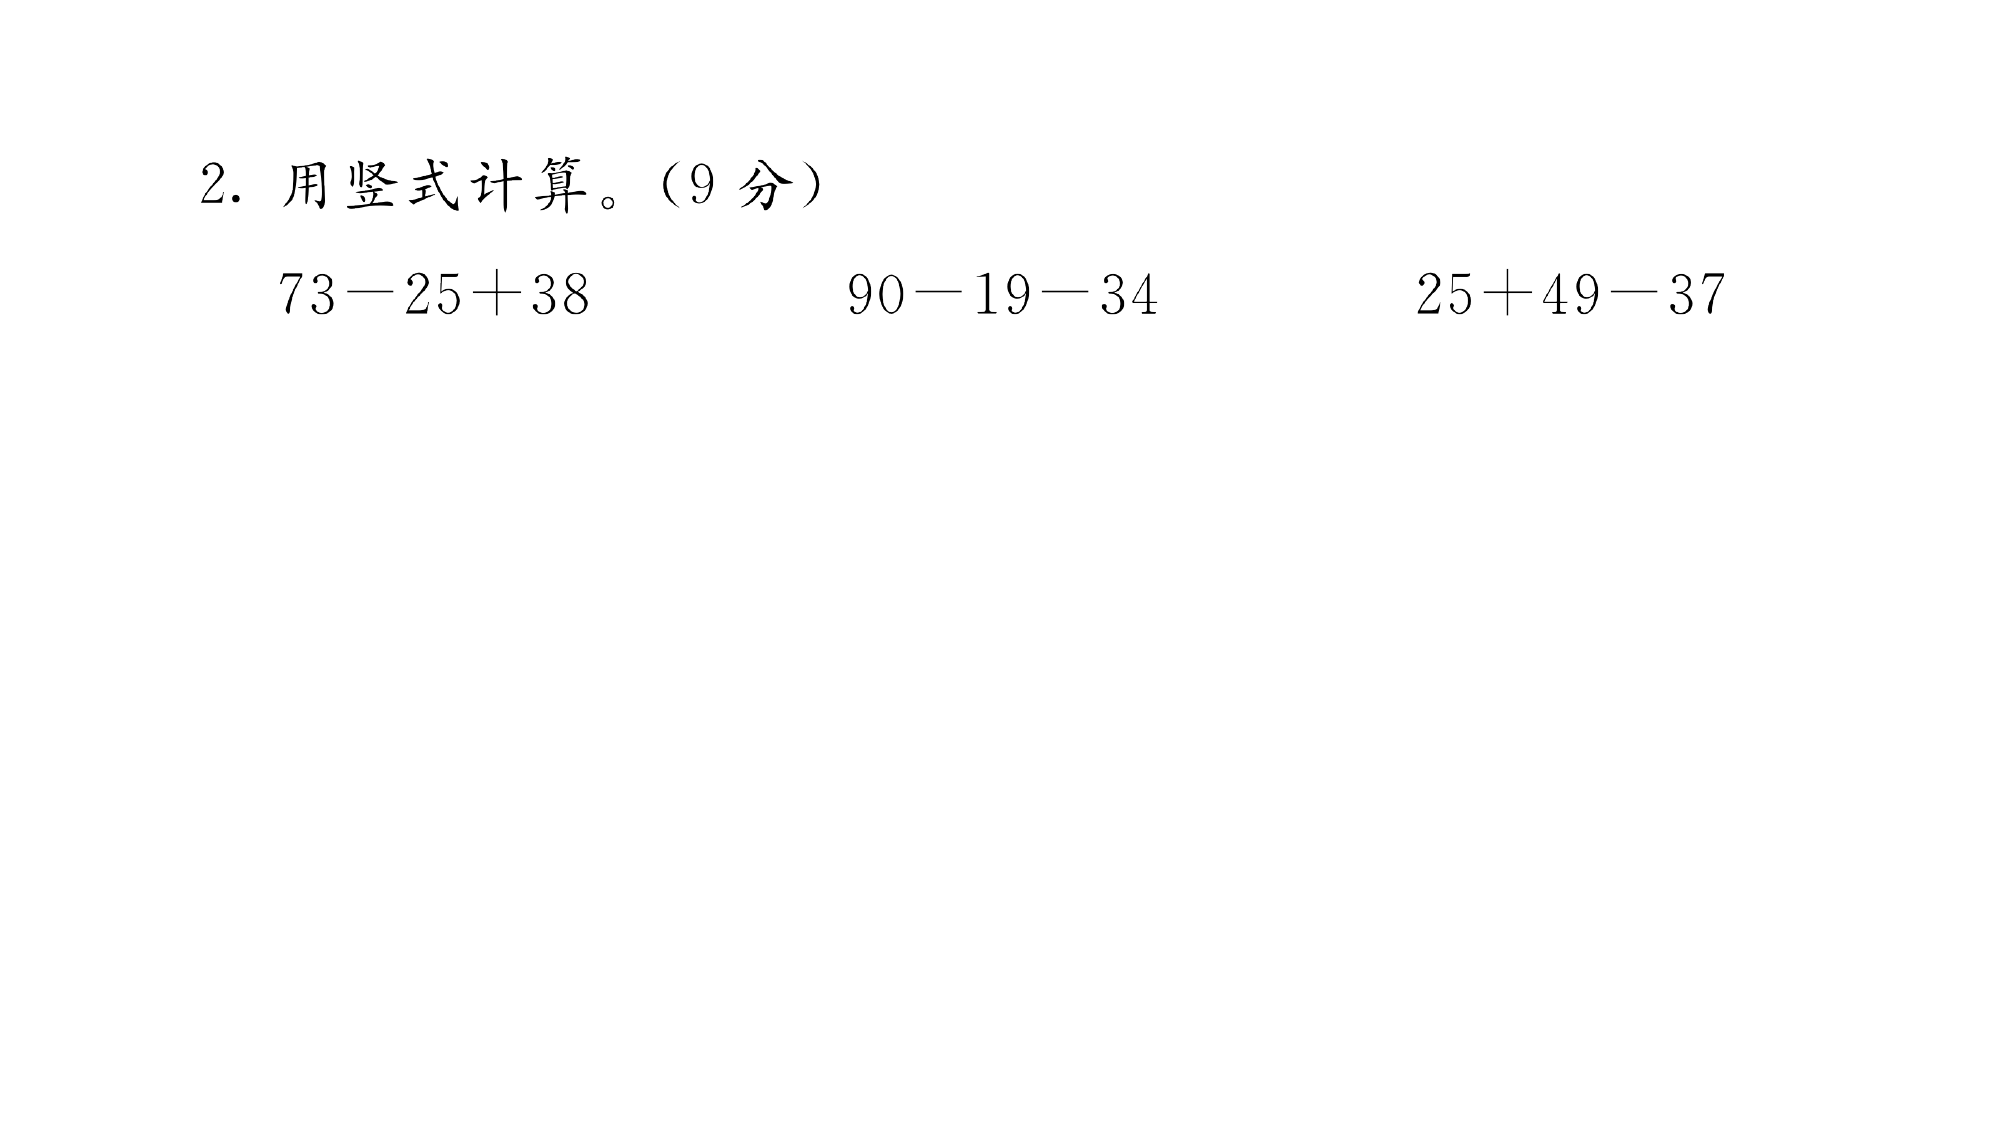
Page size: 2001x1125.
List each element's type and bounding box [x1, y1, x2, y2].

picture [197, 117, 2000, 797]
